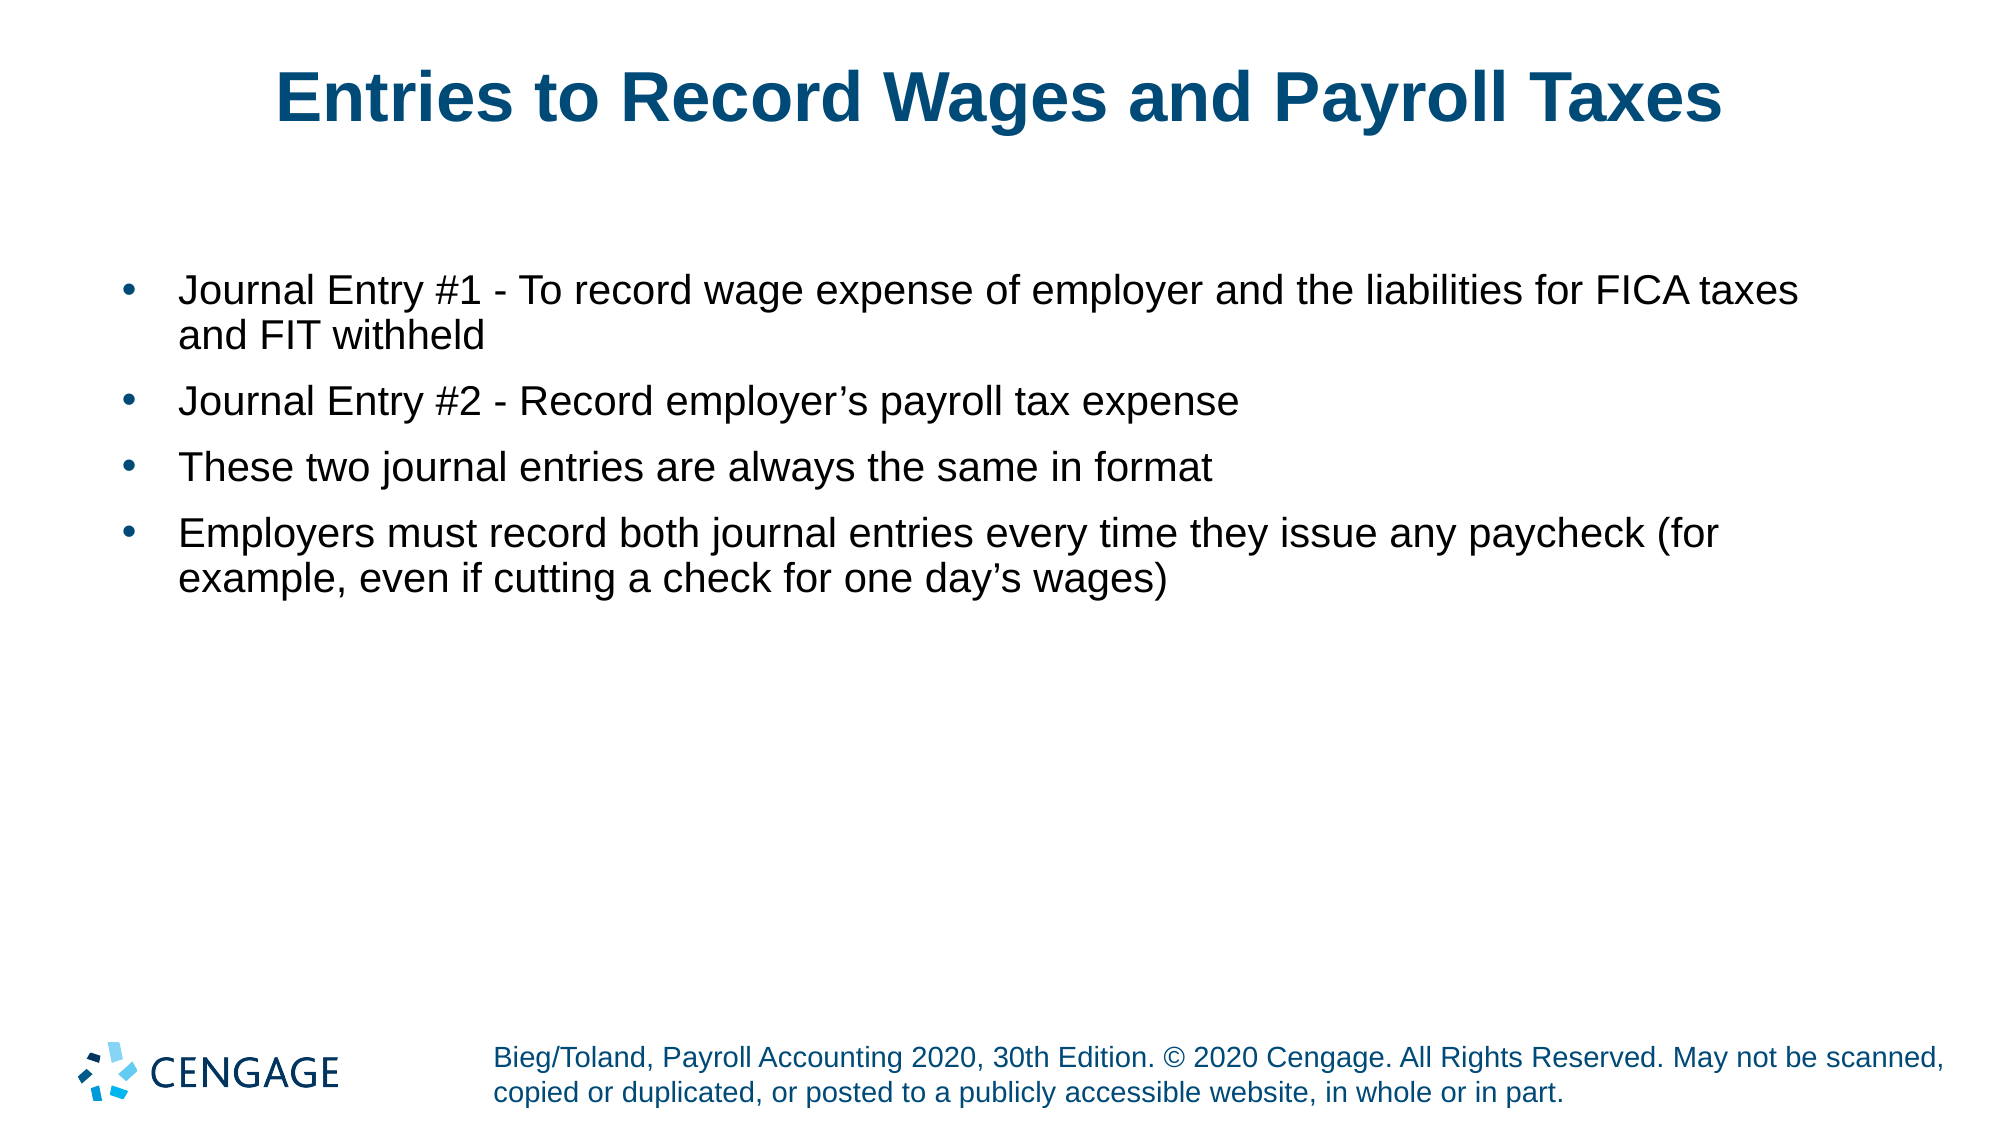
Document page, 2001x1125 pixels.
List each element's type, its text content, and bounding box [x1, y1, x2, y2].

picture [78, 1042, 338, 1101]
list Journal Entry #1 - To record wage expense of employer and the liabilities for FICA taxes and FIT withheld Journal Entry #2 - Record employer’s payroll tax expense These two journal entries are always the same in format Employers must record both journal entries every time they issue any paycheck (for example, even if cutting a check for one day’s wages) [121, 268, 1880, 990]
title Entries to Record Wages and Payroll Taxes [121, 59, 1880, 171]
